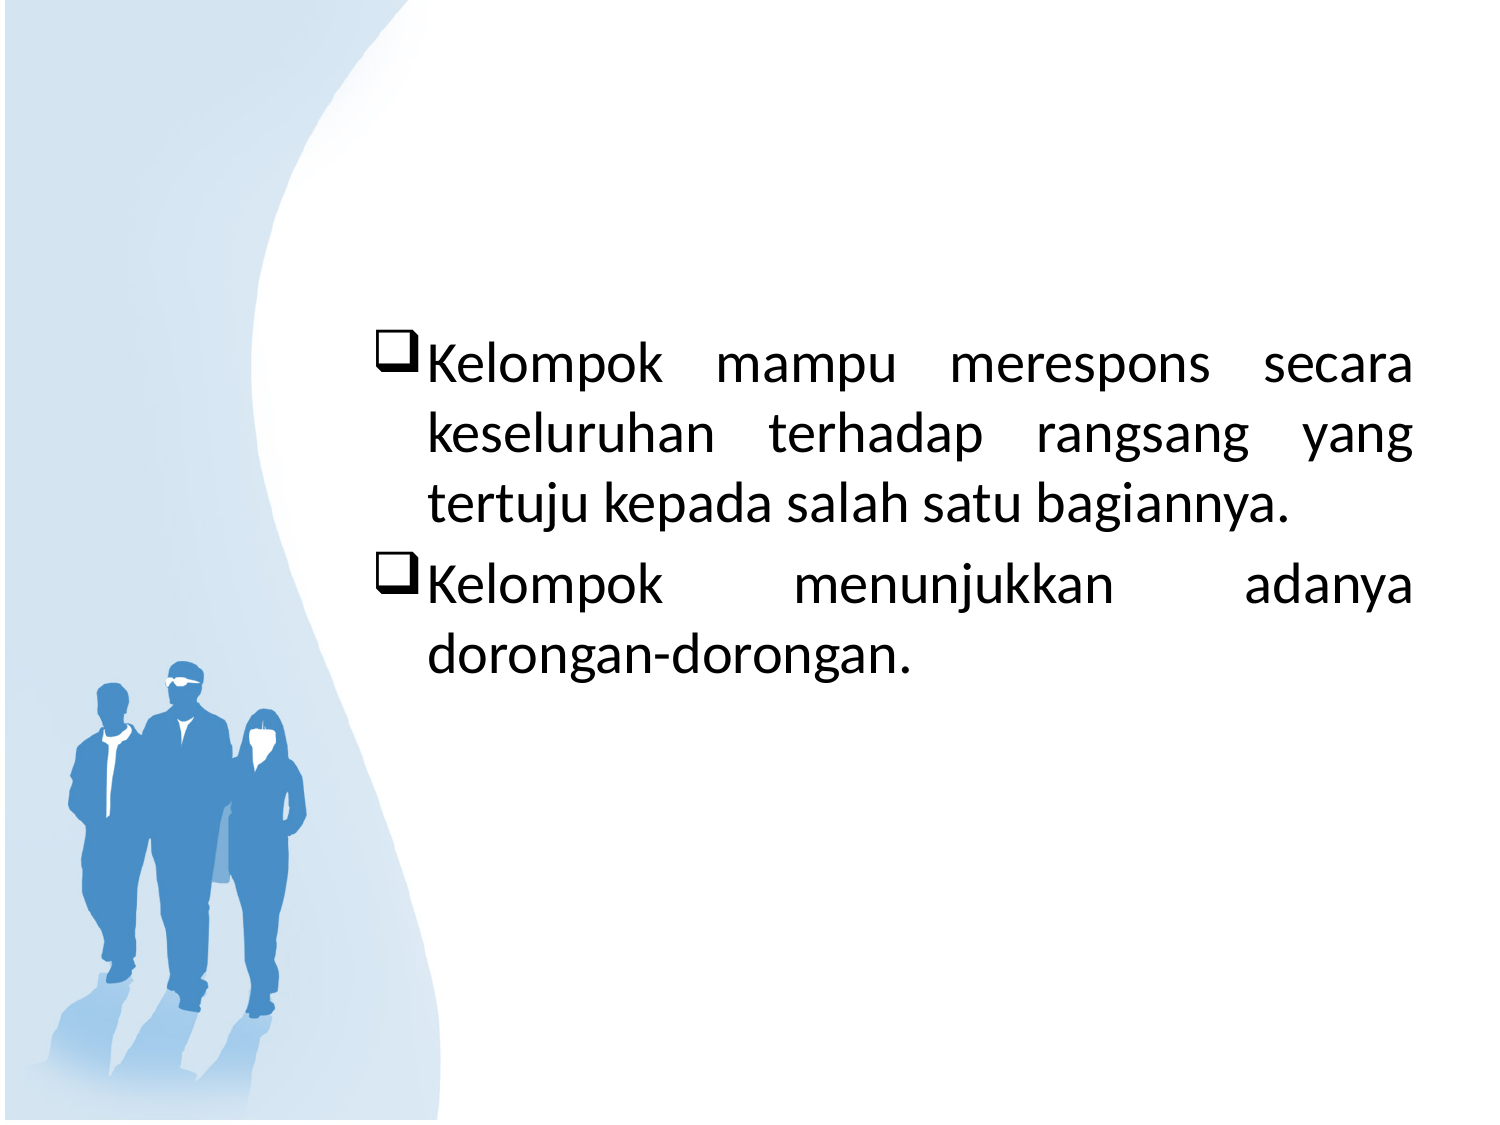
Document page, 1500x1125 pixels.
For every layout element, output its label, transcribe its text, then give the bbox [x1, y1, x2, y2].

list Kelompok mampu merespons secara keseluruhan terhadap rangsang yang tertuju kepada salah satu bagiannya. Kelompok menunjukkan adanya dorongan-dorongan. [356, 316, 1430, 813]
picture [0, 0, 1500, 1125]
